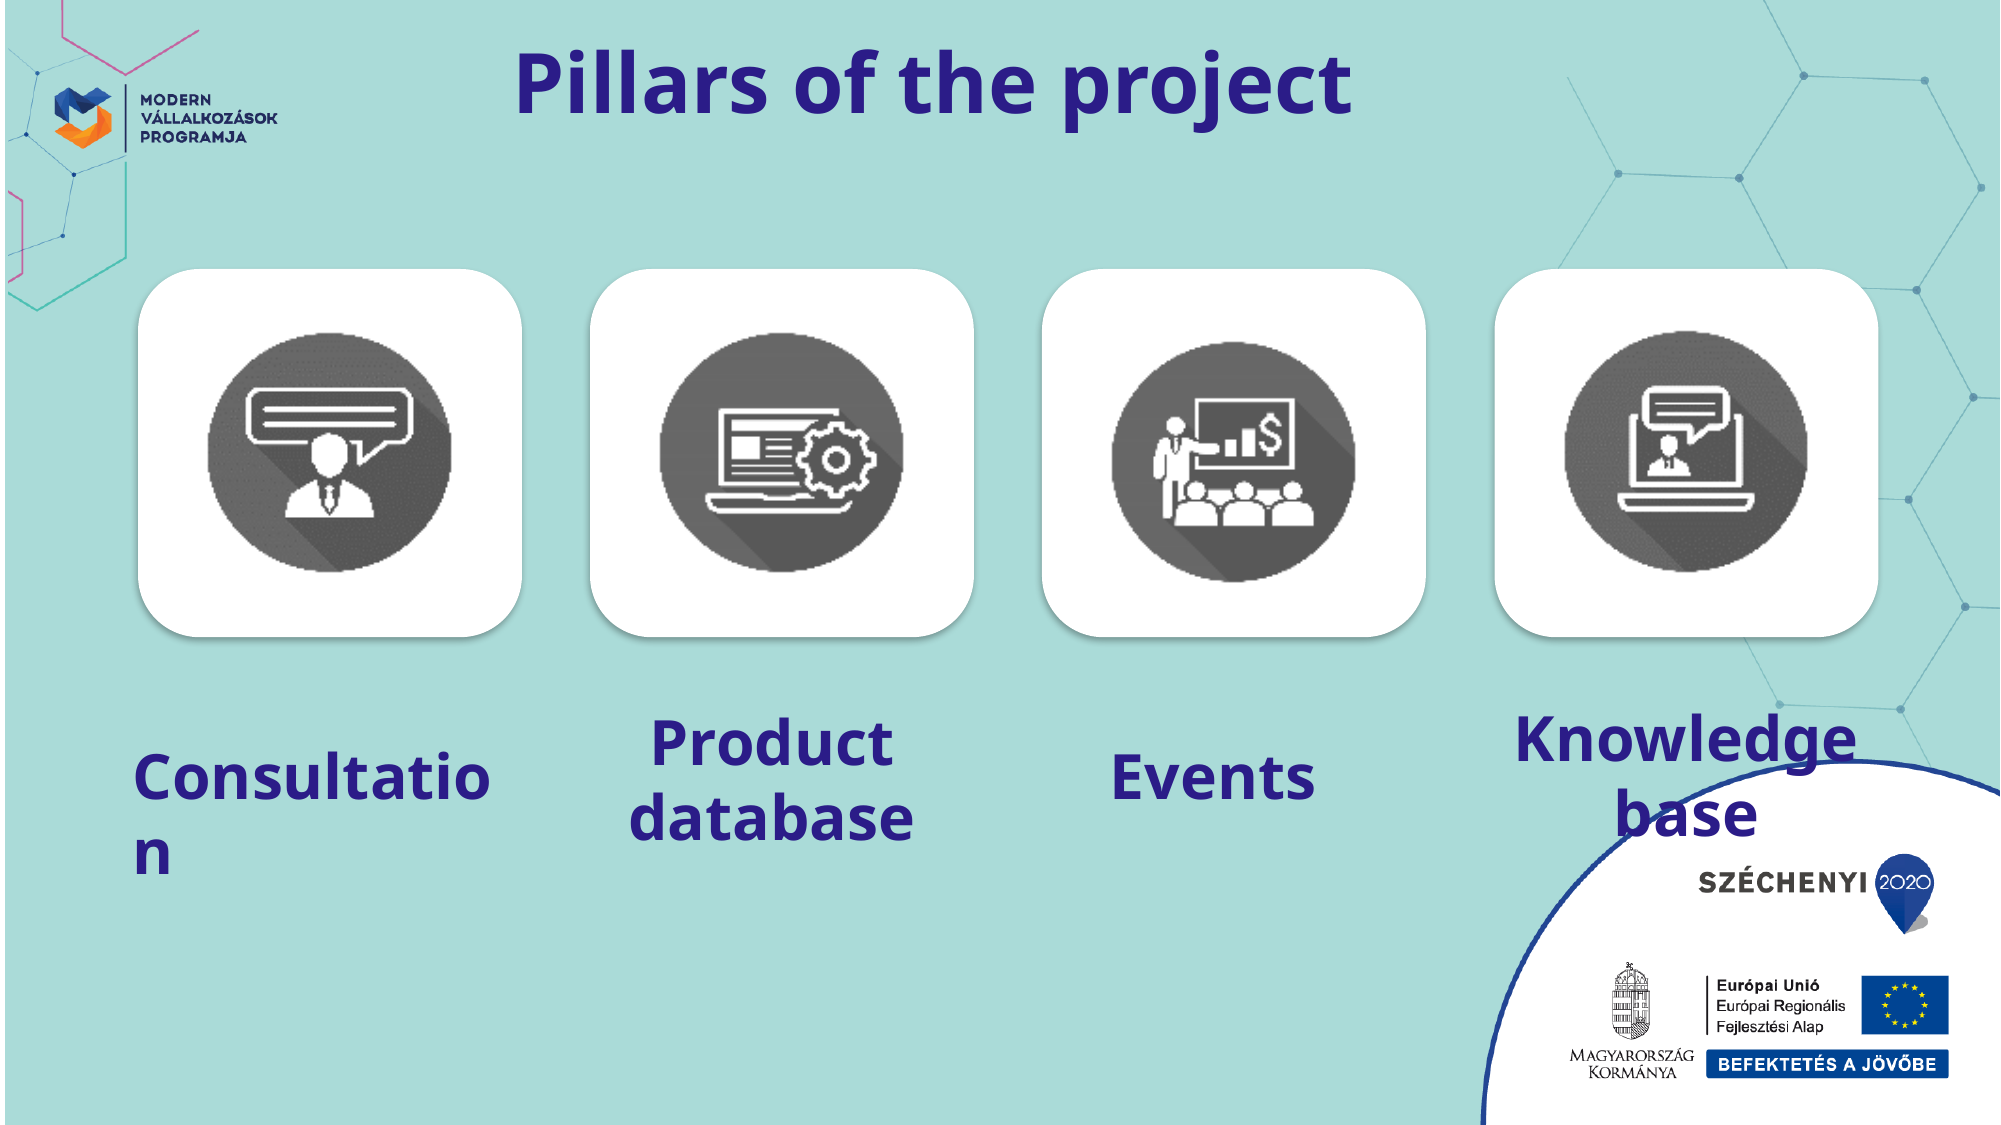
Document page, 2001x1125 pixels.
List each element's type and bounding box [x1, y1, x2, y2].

text_box [589, 268, 974, 638]
picture [5, 0, 2000, 1125]
text_box [138, 268, 522, 638]
text_box [1494, 268, 1879, 638]
text_box [1041, 268, 1426, 638]
